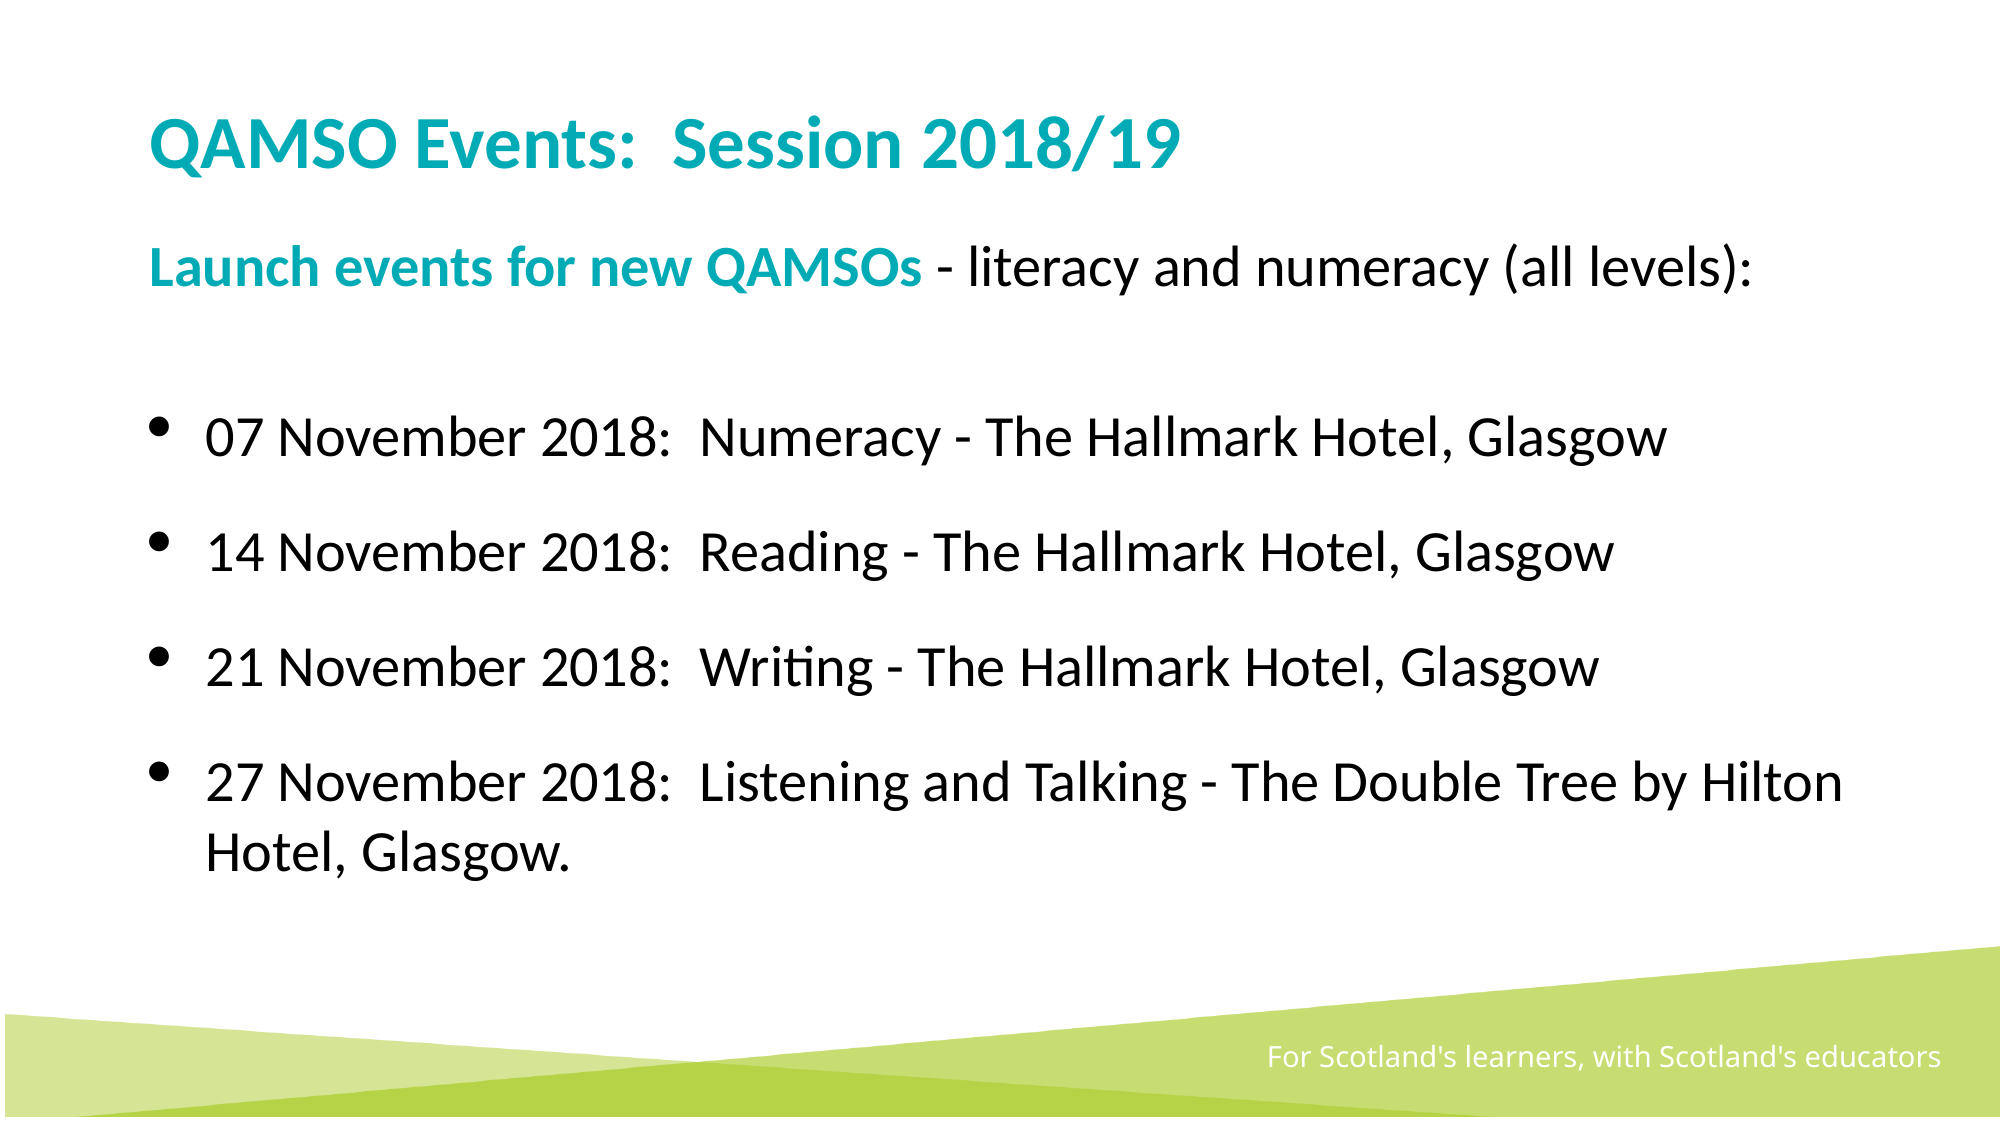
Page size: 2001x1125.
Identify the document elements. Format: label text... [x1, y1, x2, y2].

text_box Launch events for new QAMSOs - literacy and numeracy (all levels): 07 November 2018: Numeracy - The Hallmark Hotel, Glasgow 14 November 2018: Reading - The Hallmark Hotel, Glasgow 21 November 2018: Writing - The Hallmark Hotel, Glasgow 27 November 2018: Listening and Talking - The Double Tree by Hilton Hotel, Glasgow. [134, 221, 1972, 945]
text_box QAMSO Events: Session 2018/19 [134, 85, 1879, 221]
text_box For Scotland's learners, with Scotland's educators [1174, 1117, 2000, 1125]
picture [5, 945, 2000, 1117]
